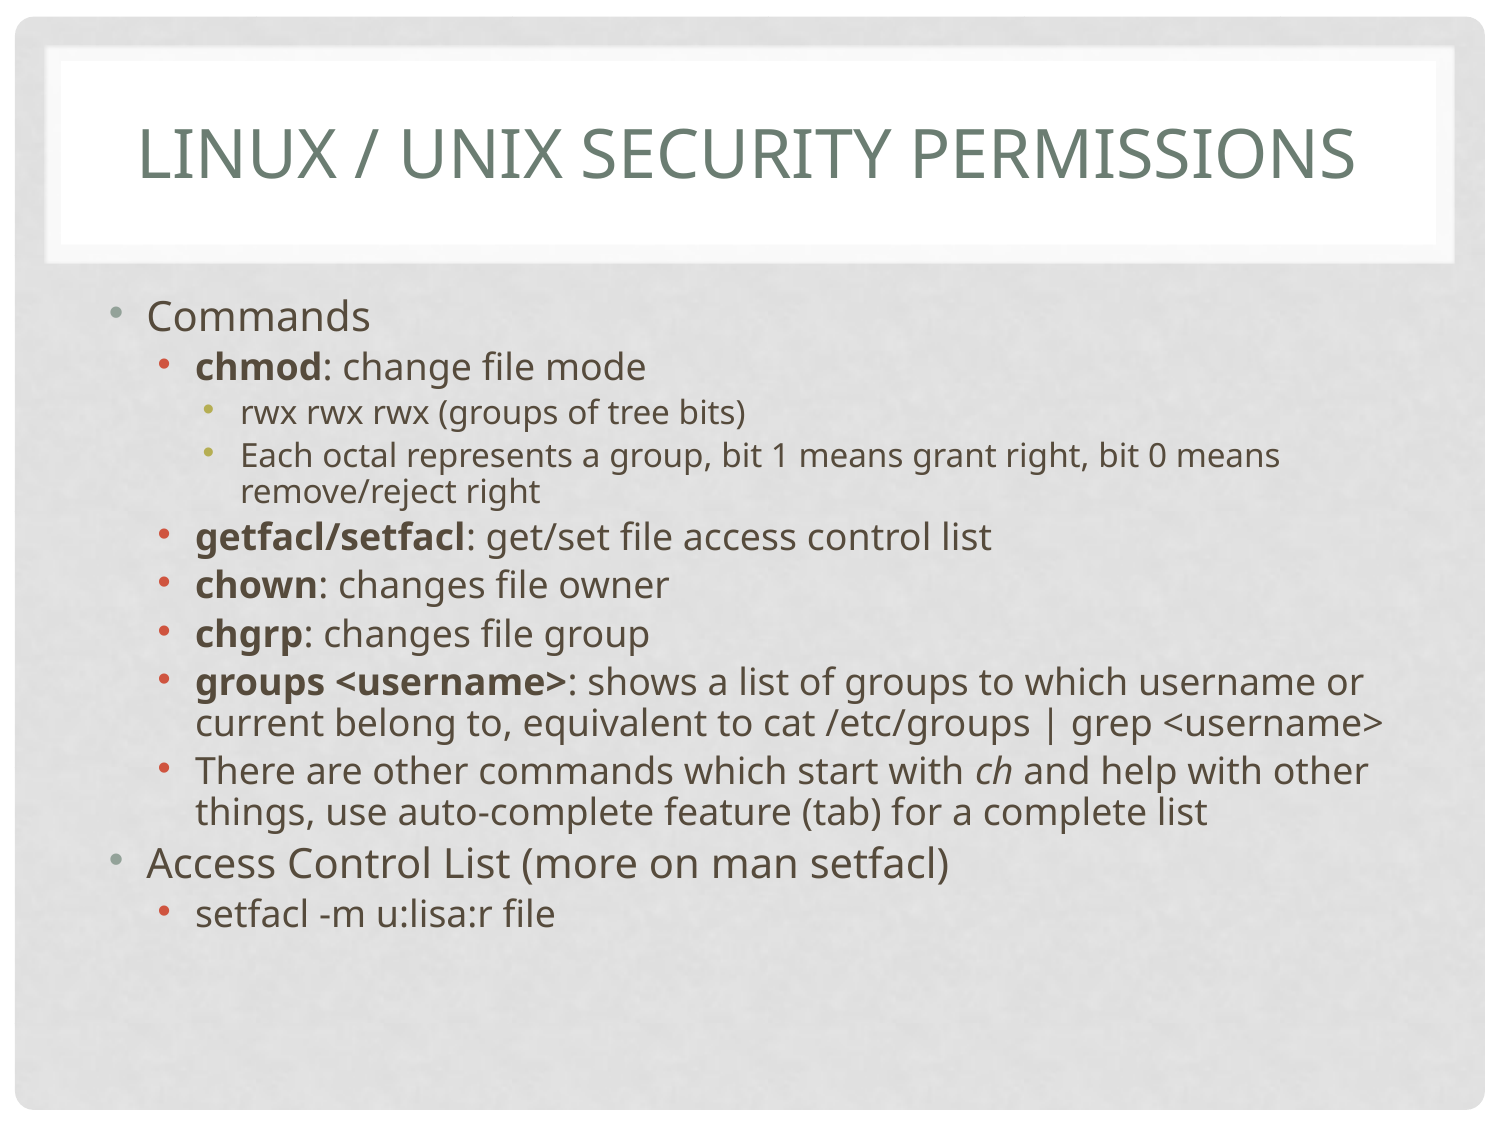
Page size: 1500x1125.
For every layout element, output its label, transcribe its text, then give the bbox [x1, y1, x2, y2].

list Commands chmod: change file mode rwx rwx rwx (groups of tree bits) Each octal represents a group, bit 1 means grant right, bit 0 means remove/reject right getfacl/setfacl: get/set file access control list chown: changes file owner chgrp: changes file group groups <username>: shows a list of groups to which username or current belong to, equivalent to cat /etc/groups | grep <username> There are other commands which start with ch and help with other things, use auto-complete feature (tab) for a complete list Access Control List (more on man setfacl) setfacl -m u:lisa:r file [75, 287, 1425, 1005]
title Linux / Unix Security Permissions [69, 66, 1425, 238]
